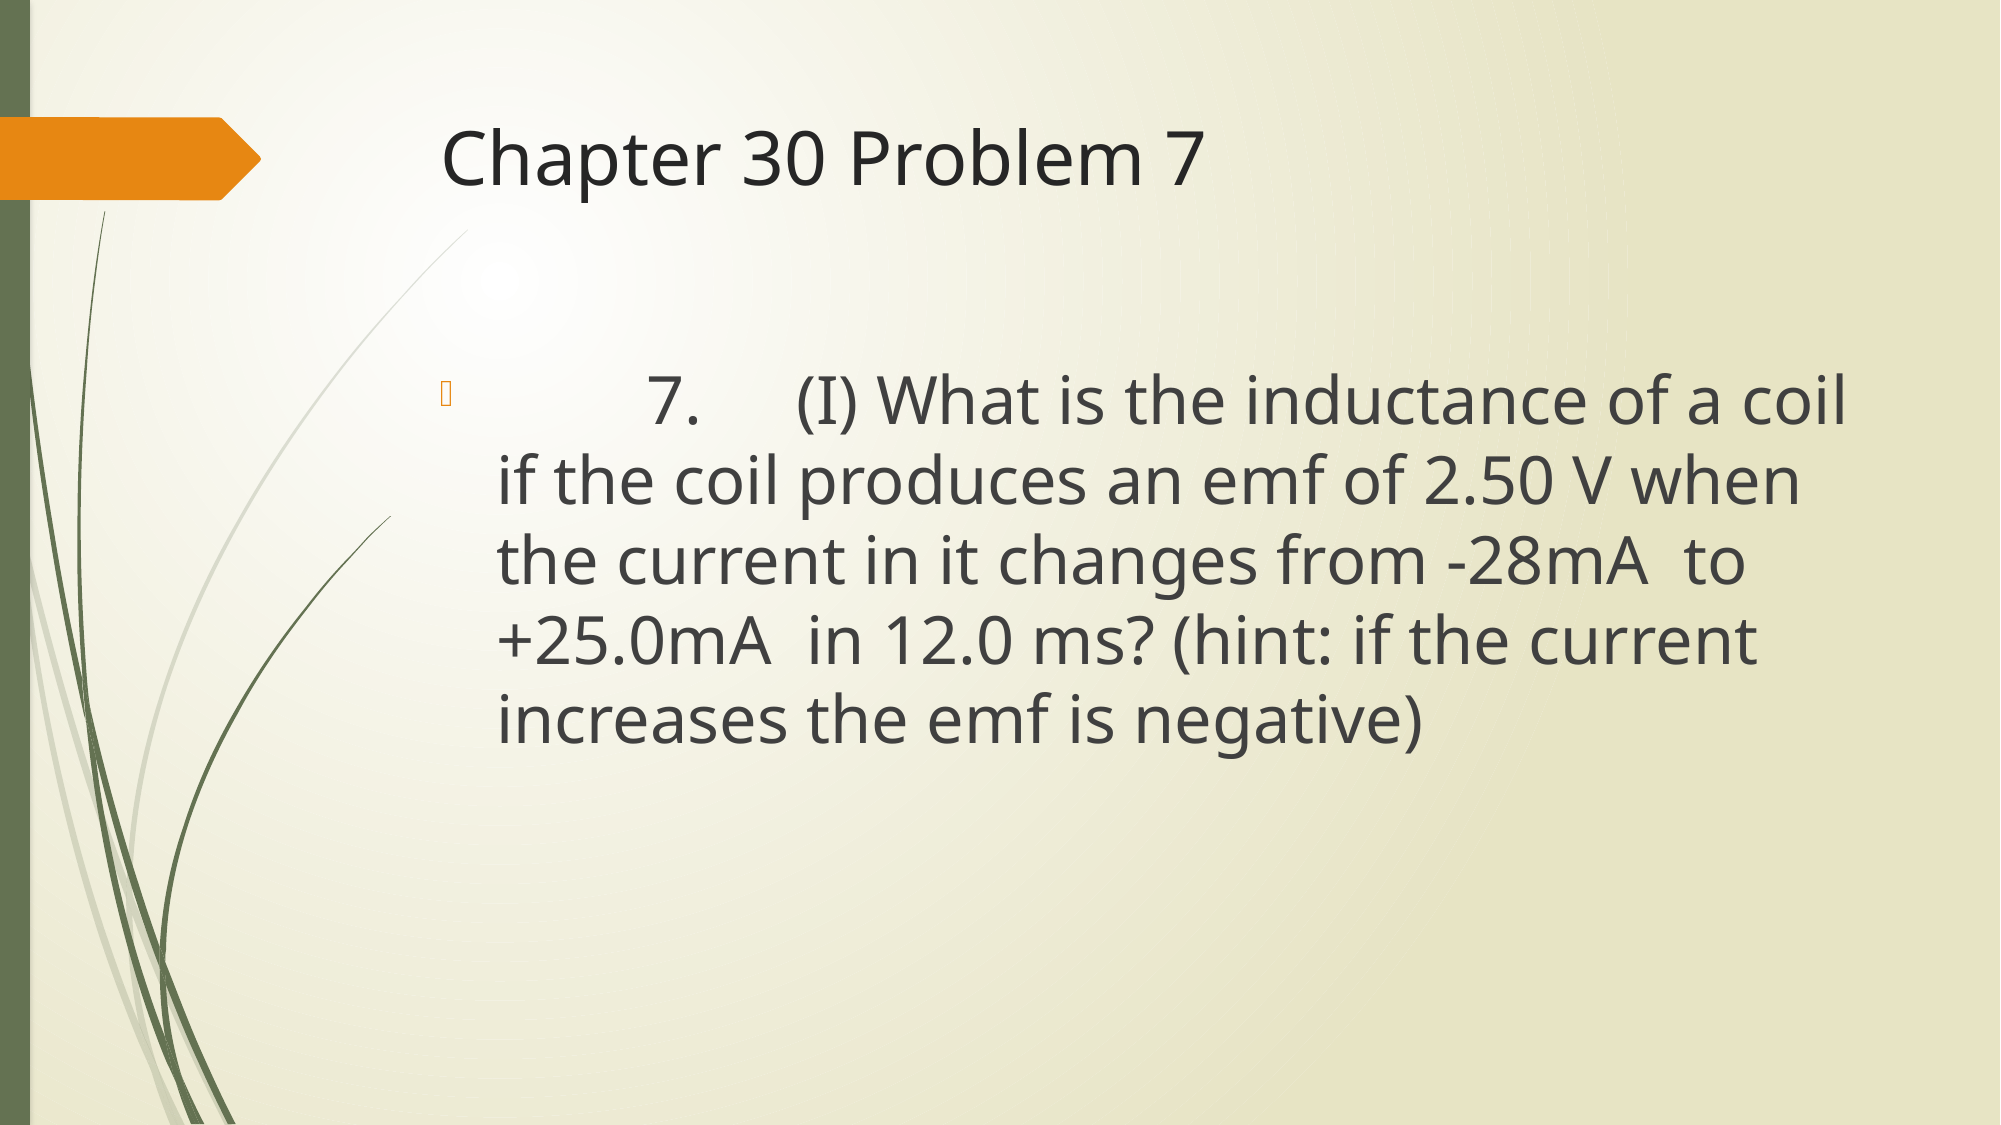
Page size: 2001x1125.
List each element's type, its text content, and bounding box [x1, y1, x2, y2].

list 7. (I) What is the inductance of a coil if the coil produces an emf of 2.50 V when the current in it changes from -28mA to +25.0mA in 12.0 ms? (hint: if the current increases the emf is negative) [424, 350, 1888, 970]
title Chapter 30 Problem 7 [425, 102, 1888, 313]
